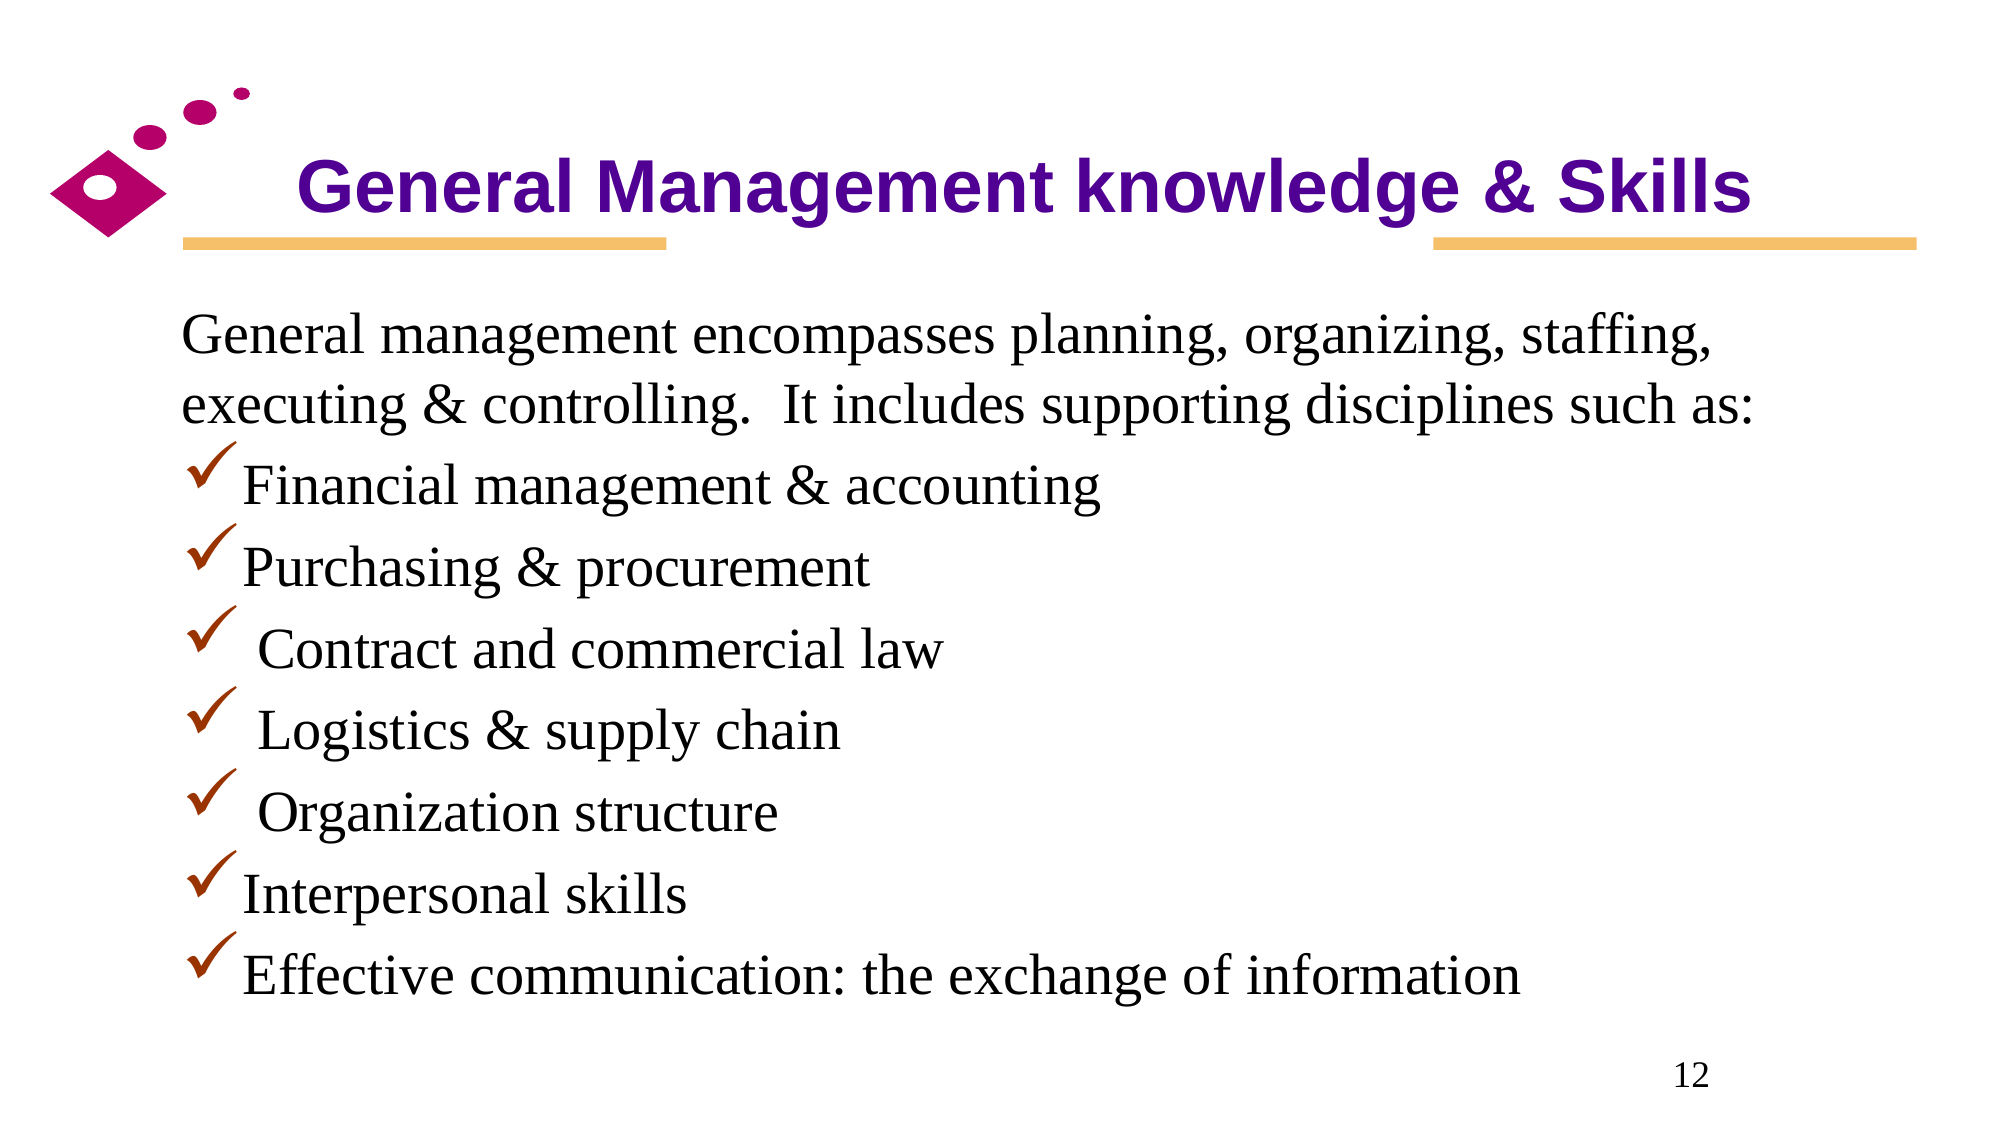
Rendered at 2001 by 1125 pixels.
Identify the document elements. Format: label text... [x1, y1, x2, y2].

list General management encompasses planning, organizing, staffing, executing & controlling. It includes supporting disciplines such as: Financial management & accounting Purchasing & procurement Contract and commercial law Logistics & supply chain Organization structure Interpersonal skills Effective communication: the exchange of information [166, 287, 1951, 1026]
title General Management knowledge & Skills [274, 99, 1776, 263]
slide_number 12 [1657, 1042, 1750, 1103]
